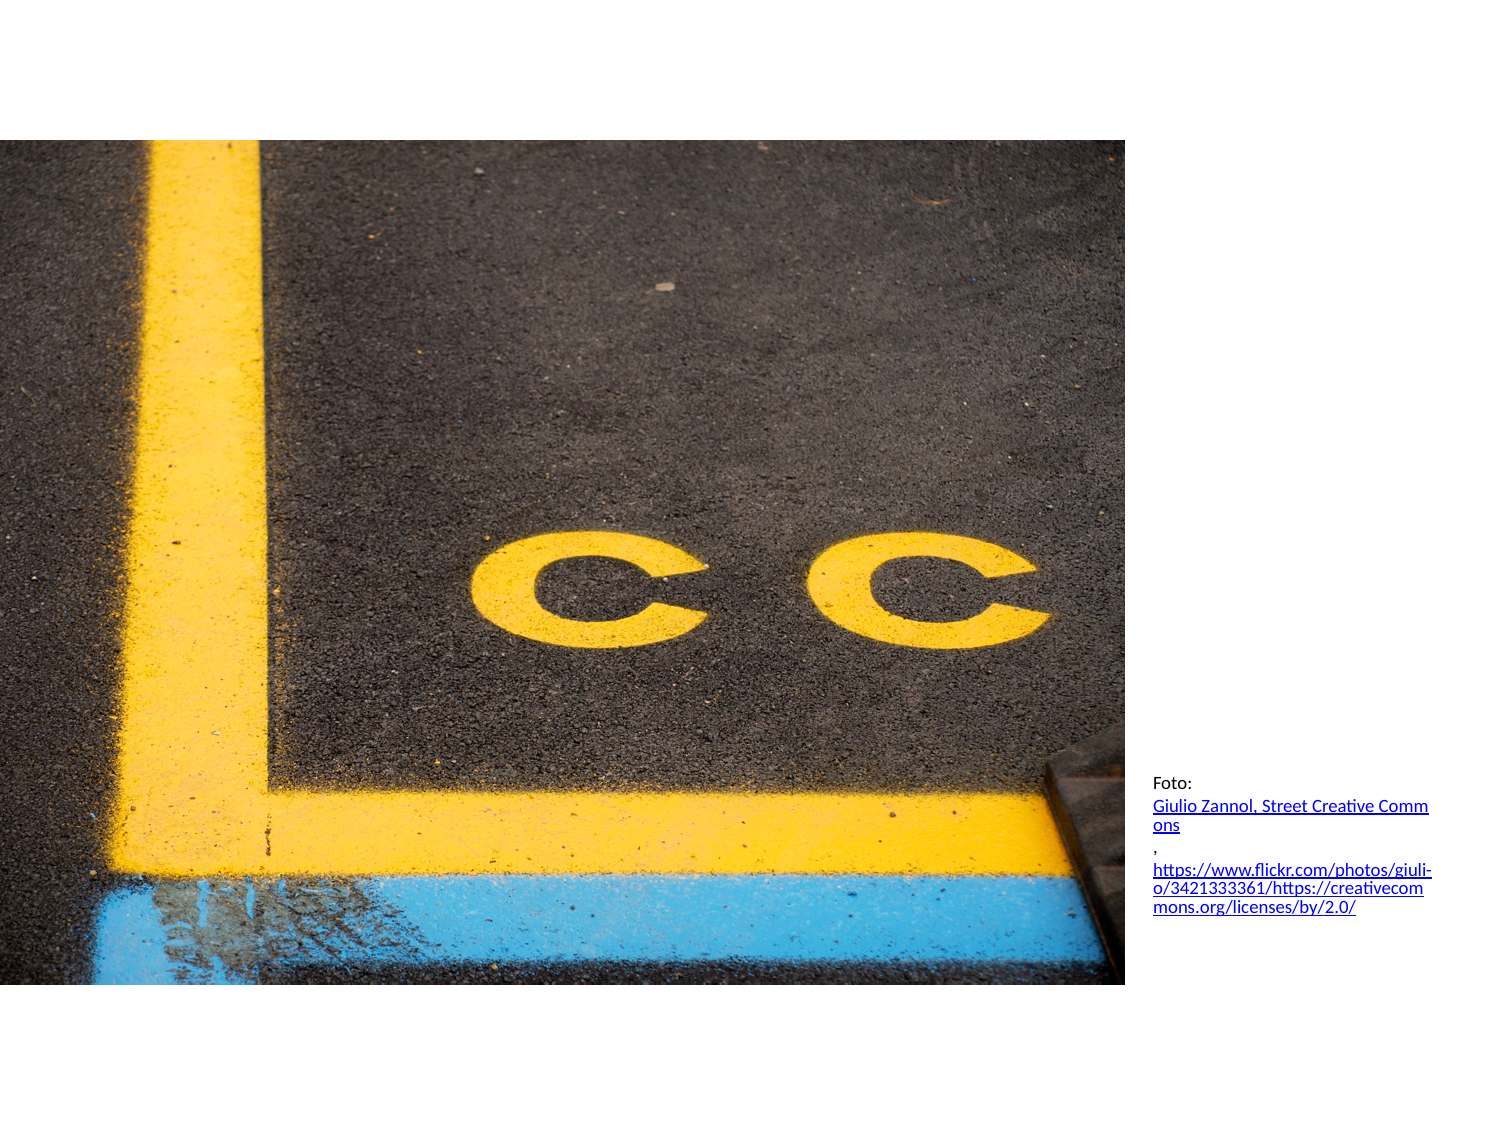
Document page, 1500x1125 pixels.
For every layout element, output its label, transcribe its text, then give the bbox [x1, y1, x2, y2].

picture [0, 140, 1126, 985]
text_box Foto: Giulio Zannol, Street Creative Commons, https://www.flickr.com/photos/giuli-o/3421333361/https://creativecommons.org/licenses/by/2.0/ [1138, 763, 1448, 891]
